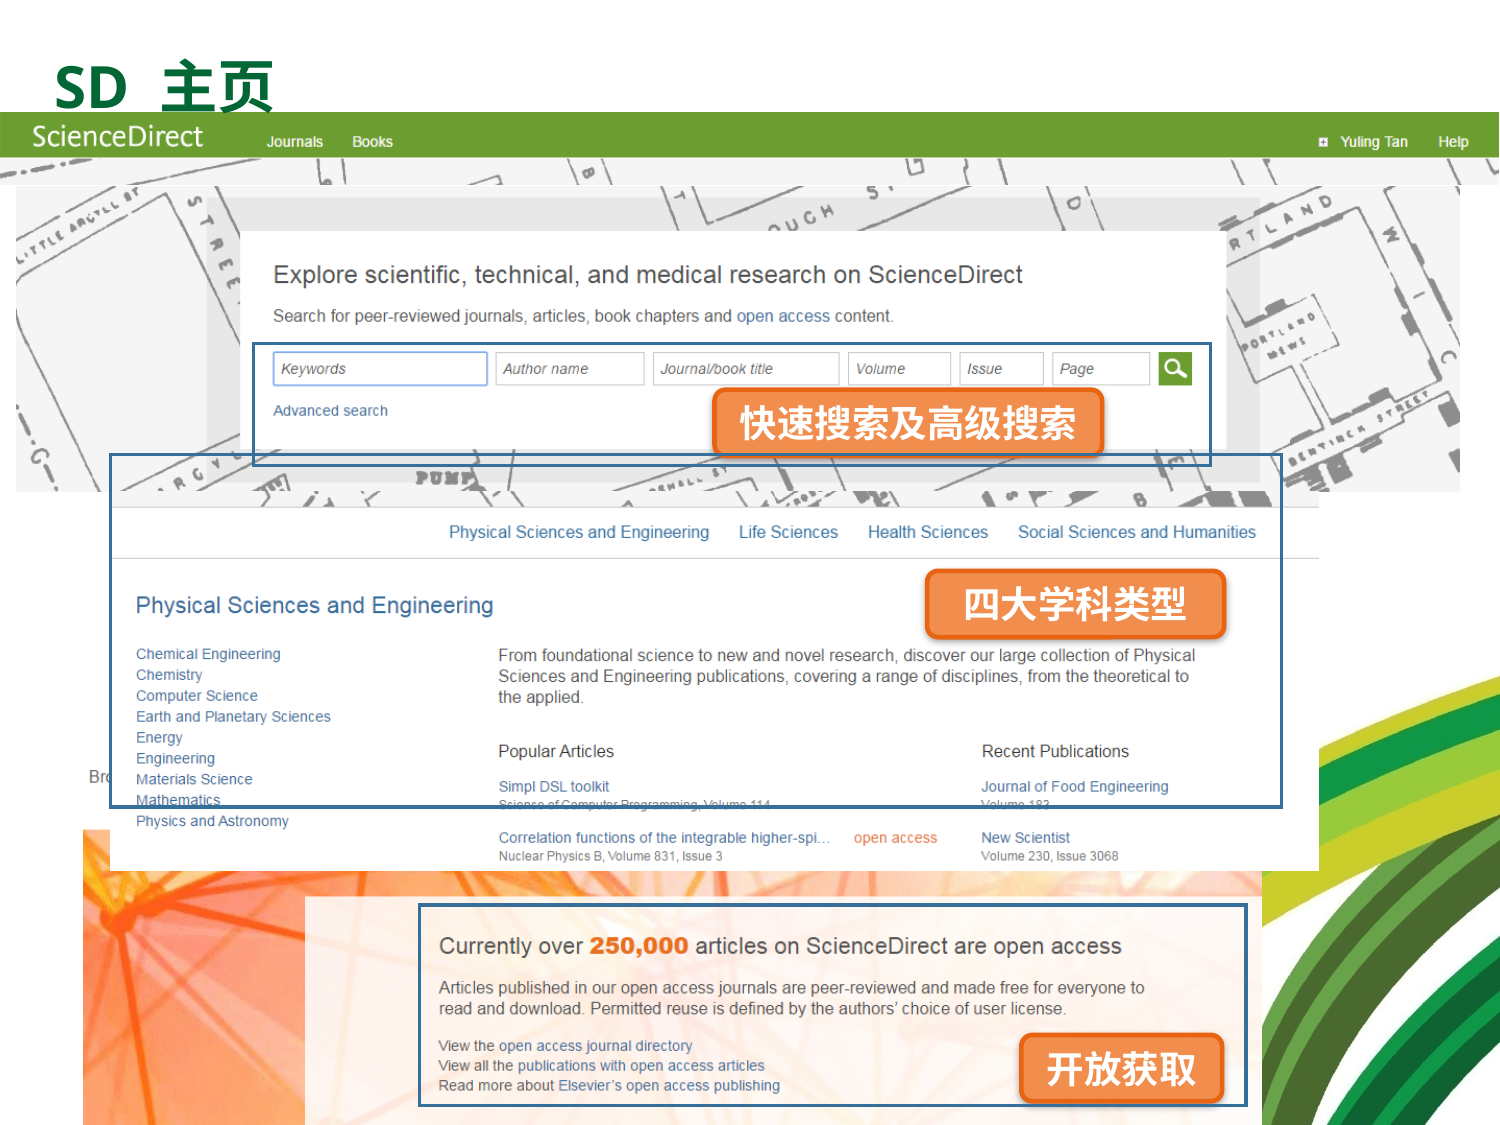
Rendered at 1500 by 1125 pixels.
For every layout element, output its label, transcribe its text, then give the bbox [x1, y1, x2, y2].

picture [16, 186, 1500, 1125]
picture [0, 112, 1499, 185]
text_box SD 主页 [54, 42, 880, 111]
